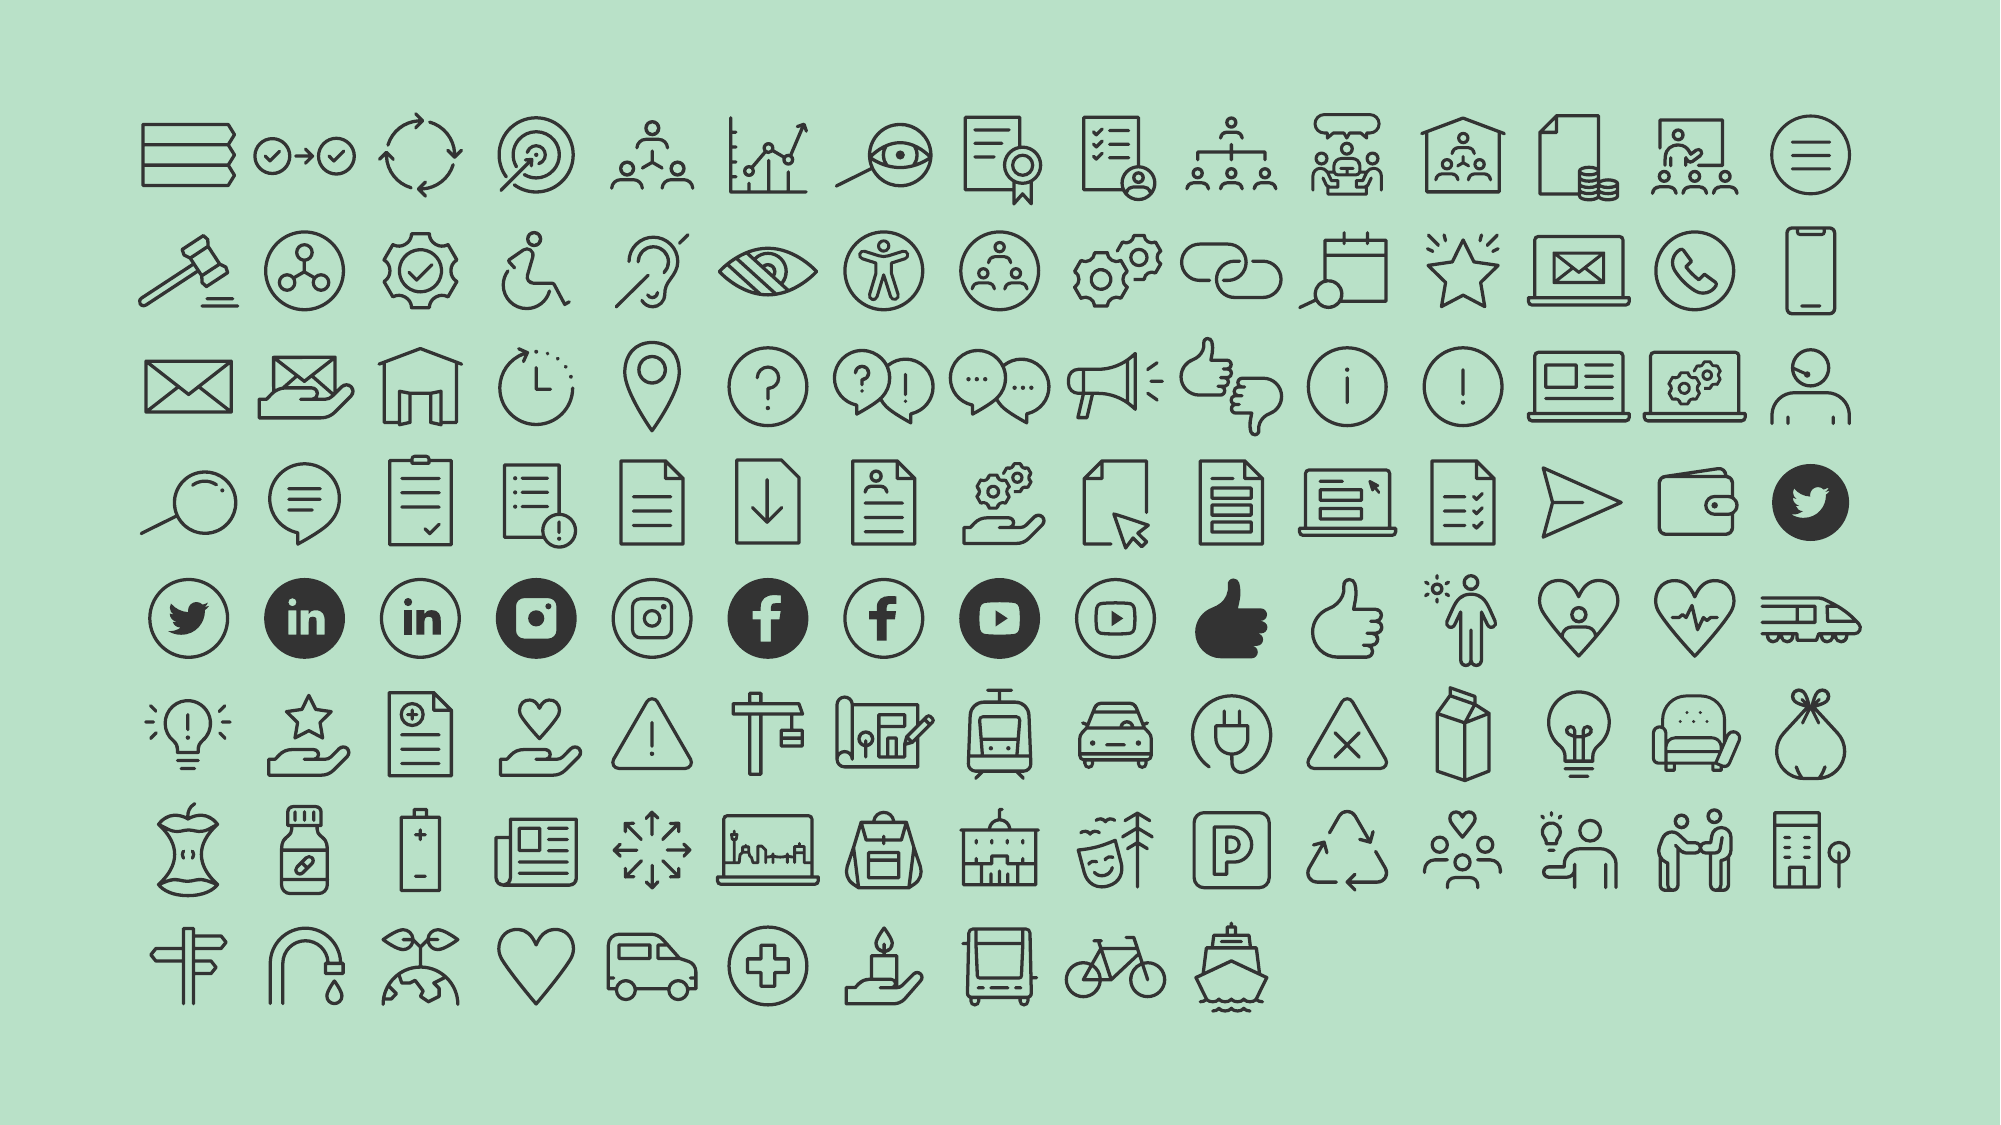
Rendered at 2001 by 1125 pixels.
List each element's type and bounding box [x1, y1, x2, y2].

text_box [851, 459, 917, 546]
text_box [139, 470, 238, 536]
text_box [718, 246, 818, 297]
text_box [495, 577, 577, 659]
text_box [1190, 694, 1273, 775]
text_box [1306, 346, 1388, 428]
text_box [494, 817, 578, 887]
text_box [148, 577, 230, 659]
text_box [264, 230, 346, 312]
text_box [1180, 242, 1283, 300]
text_box [1422, 810, 1502, 890]
text_box [381, 928, 460, 1007]
text_box [1435, 686, 1491, 783]
text_box [382, 232, 459, 310]
text_box [1526, 234, 1631, 307]
text_box [1424, 573, 1498, 668]
text_box [1760, 596, 1862, 644]
text_box [156, 802, 220, 898]
text_box [498, 698, 583, 777]
text_box [1540, 810, 1618, 890]
text_box [1306, 809, 1389, 892]
text_box [832, 348, 935, 425]
text_box [388, 454, 453, 547]
text_box [1773, 811, 1851, 889]
text_box [1082, 459, 1150, 550]
text_box [141, 122, 236, 188]
text_box [961, 927, 1039, 1007]
text_box [1082, 115, 1157, 202]
text_box [1657, 466, 1739, 536]
text_box [1541, 466, 1623, 539]
text_box [1657, 808, 1733, 893]
text_box [1785, 226, 1837, 316]
text_box [962, 462, 1046, 546]
text_box [267, 693, 351, 777]
text_box [1770, 348, 1851, 426]
text_box [257, 355, 355, 420]
text_box [1179, 336, 1284, 437]
text_box [1650, 118, 1739, 195]
text_box [1185, 116, 1278, 191]
text_box [606, 932, 698, 1002]
text_box [834, 122, 933, 188]
text_box [0, 0, 2000, 1125]
text_box [1538, 114, 1620, 202]
text_box [377, 347, 464, 427]
text_box [1195, 578, 1268, 659]
text_box [1310, 577, 1384, 659]
text_box [727, 346, 809, 428]
text_box [727, 577, 809, 659]
text_box [731, 691, 805, 776]
text_box [149, 926, 228, 1006]
text_box [715, 814, 820, 886]
text_box [144, 359, 233, 414]
text_box [497, 927, 576, 1006]
text_box [1546, 690, 1611, 778]
text_box [727, 925, 809, 1007]
text_box [502, 463, 578, 549]
text_box [1311, 112, 1383, 196]
text_box [268, 462, 342, 546]
text_box [1772, 463, 1850, 542]
text_box [501, 230, 571, 311]
text_box [1653, 578, 1736, 658]
text_box [1194, 921, 1269, 1013]
text_box [959, 230, 1041, 312]
text_box [387, 691, 453, 778]
text_box [1297, 468, 1398, 537]
text_box [835, 695, 935, 769]
text_box [1078, 701, 1153, 769]
text_box [843, 230, 925, 312]
text_box [1654, 230, 1736, 312]
text_box [1074, 577, 1157, 659]
text_box [1072, 233, 1163, 308]
text_box [1425, 233, 1500, 309]
text_box [1064, 935, 1167, 999]
text_box [948, 348, 1051, 425]
text_box [619, 459, 685, 546]
text_box [1537, 578, 1620, 658]
text_box [1422, 346, 1504, 428]
text_box [963, 115, 1043, 206]
text_box [1298, 231, 1388, 310]
text_box [379, 577, 461, 659]
text_box [959, 577, 1041, 659]
text_box [498, 347, 575, 427]
text_box [1066, 351, 1165, 420]
text_box [1651, 694, 1742, 772]
text_box [268, 926, 345, 1006]
text_box [612, 810, 692, 890]
text_box [844, 926, 924, 1006]
text_box [1430, 459, 1496, 546]
text_box [611, 697, 694, 771]
text_box [1076, 811, 1154, 889]
text_box [614, 233, 690, 309]
text_box [1420, 116, 1506, 194]
text_box [279, 804, 330, 896]
text_box [1526, 350, 1631, 423]
text_box [377, 112, 464, 198]
text_box [611, 577, 693, 659]
text_box [1770, 114, 1852, 196]
text_box [844, 810, 923, 890]
text_box [610, 119, 695, 190]
text_box [1775, 688, 1847, 781]
text_box [735, 458, 801, 545]
text_box [253, 136, 356, 176]
text_box [399, 807, 442, 893]
text_box [144, 699, 232, 771]
text_box [137, 233, 240, 308]
text_box [959, 807, 1040, 887]
text_box [1192, 810, 1271, 890]
text_box [729, 116, 808, 194]
text_box [1642, 350, 1747, 423]
text_box [1198, 459, 1265, 546]
text_box [497, 116, 575, 194]
text_box [1306, 697, 1389, 771]
text_box [623, 340, 681, 433]
text_box [966, 688, 1033, 780]
text_box [264, 577, 346, 659]
text_box [843, 577, 925, 659]
